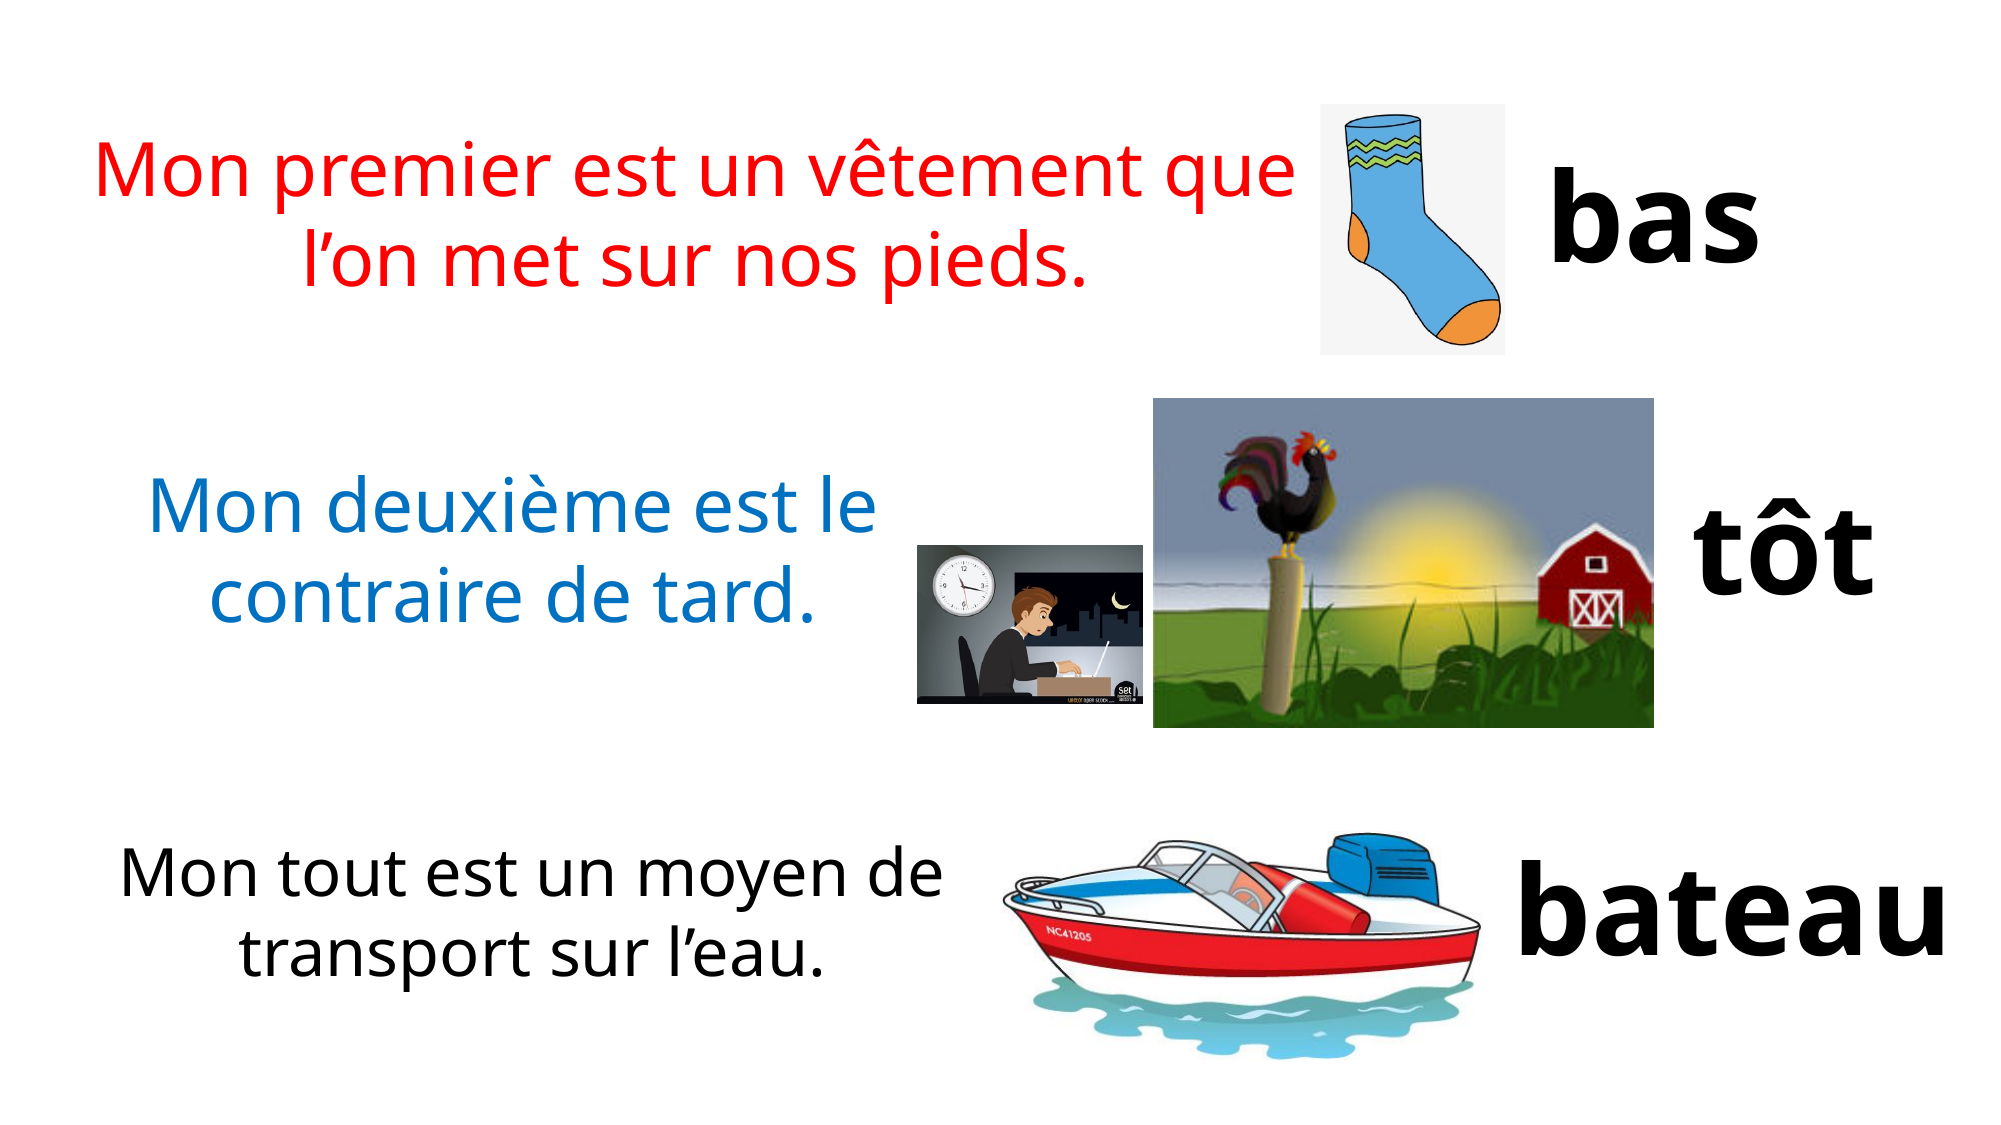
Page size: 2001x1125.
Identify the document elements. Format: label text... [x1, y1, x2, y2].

picture [1002, 831, 1483, 1061]
picture [1320, 104, 1506, 355]
text_box Mon deuxième est le contraire de tard. [0, 450, 1031, 645]
text_box bateau [1482, 822, 1983, 988]
text_box tôt [1654, 461, 1955, 627]
text_box bas [1506, 129, 1871, 295]
text_box Mon tout est un moyen de transport sur l’eau. [98, 822, 967, 998]
picture [917, 545, 1143, 704]
picture [1153, 397, 1654, 728]
text_box Mon premier est un vêtement que l’on met sur nos pieds. [70, 114, 1320, 310]
